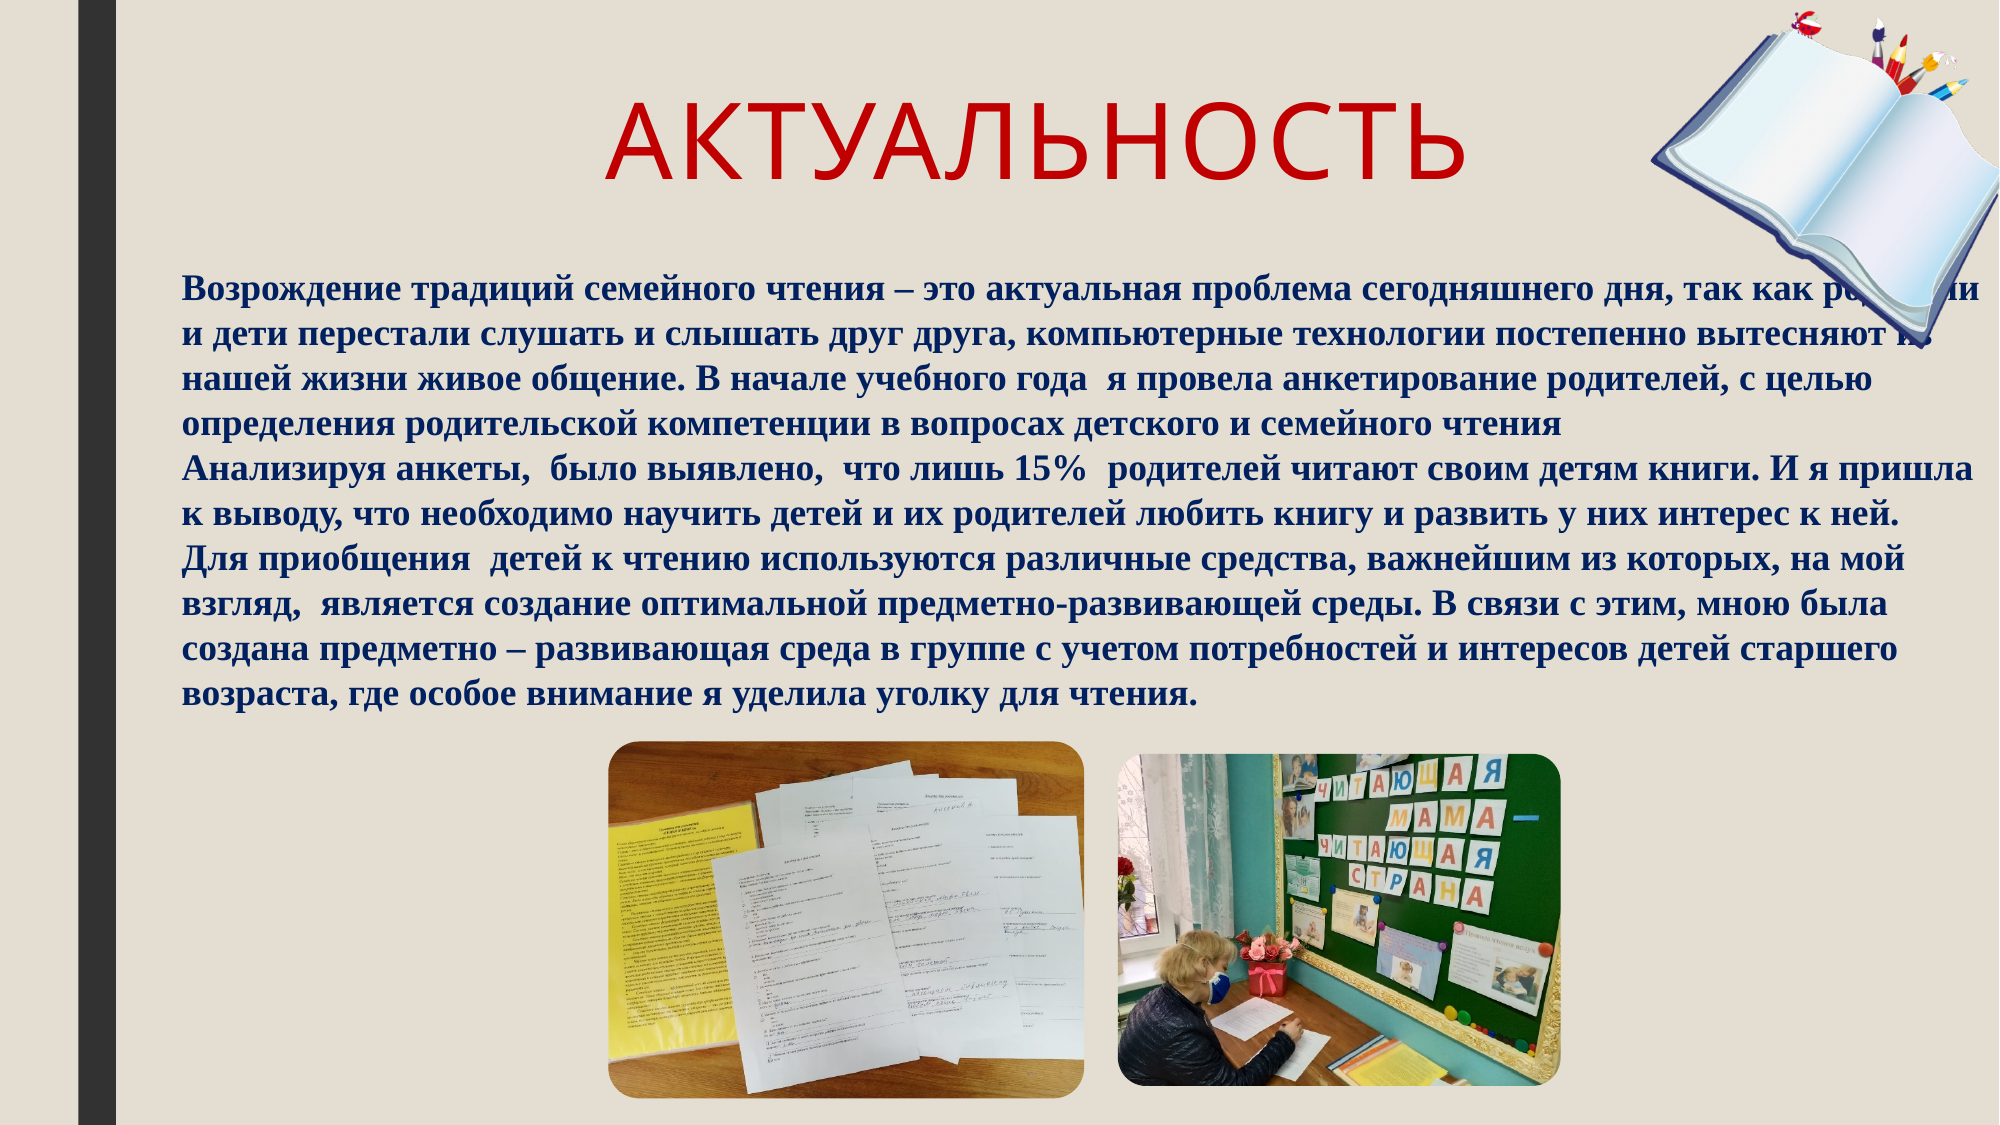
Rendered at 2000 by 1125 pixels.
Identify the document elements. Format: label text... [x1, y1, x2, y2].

text_box актуальность [558, 66, 1487, 209]
picture [1117, 753, 1561, 1086]
picture [608, 741, 1085, 1099]
picture [1651, 0, 2000, 349]
text_box Возрождение традиций семейного чтения – это актуальная проблема сегодняшнего дня, так как родители и дети перестали слушать и слышать друг друга, компьютерные технологии постепенно вытесняют из нашей жизни живое общение. В начале учебного года я провела анкетирование родителей, с целью определения родительской компетенции в вопросах детского и семейного чтения Анализируя анкеты, было выявлено, что лишь 15% родителей читают своим детям книги. И я пришла к выводу, что необходимо научить детей и их родителей любить книгу и развить у них интерес к ней. Для приобщения детей к чтению используются различные средства, важнейшим из которых, на мой взгляд, является создание оптимальной предметно-развивающей среды. В связи с этим, мною была создана предметно – развивающая среда в группе с учетом потребностей и интересов детей старшего возраста, где особое внимание я уделила уголку для чтения. [166, 255, 1998, 766]
